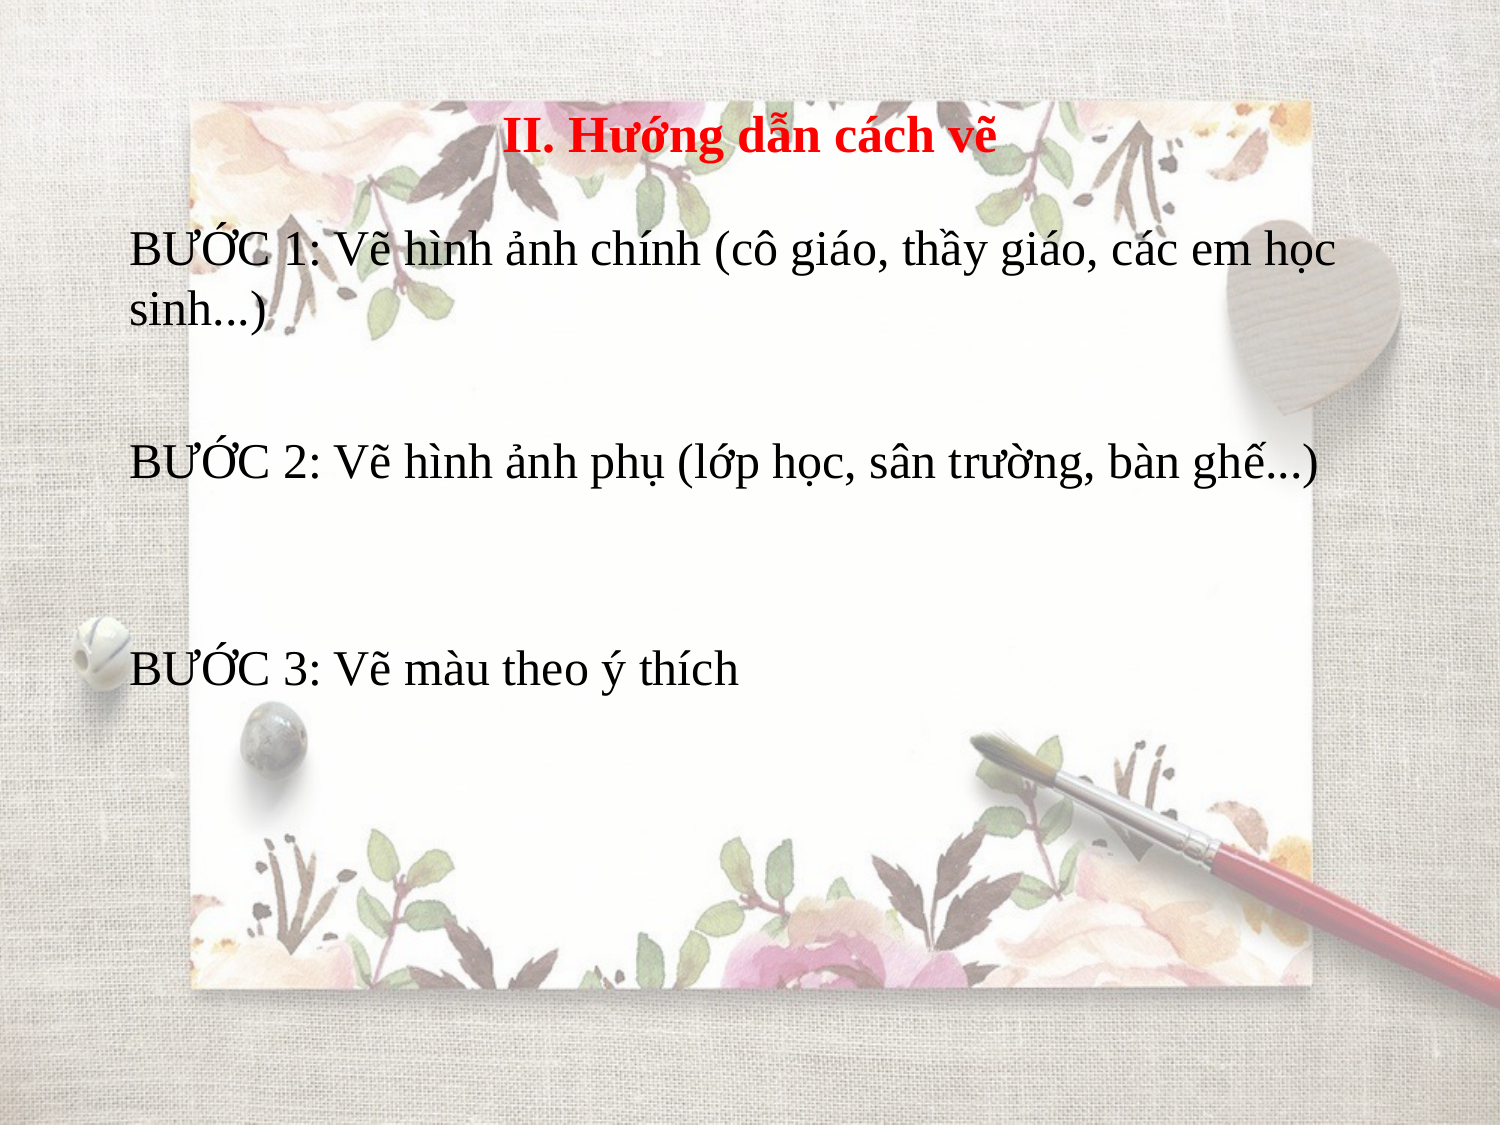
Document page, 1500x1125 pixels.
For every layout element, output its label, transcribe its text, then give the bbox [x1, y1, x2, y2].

title II. Hướng dẫn cách vẽ [75, 78, 1425, 185]
text_box BƯỚC 2: Vẽ hình ảnh phụ (lớp học, sân trường, bàn ghế...) [114, 420, 1343, 496]
text_box BƯỚC 3: Vẽ màu theo ý thích [114, 628, 1310, 704]
list BƯỚC 1: Vẽ hình ảnh chính (cô giáo, thầy giáo, các em học sinh...) [114, 208, 1465, 355]
